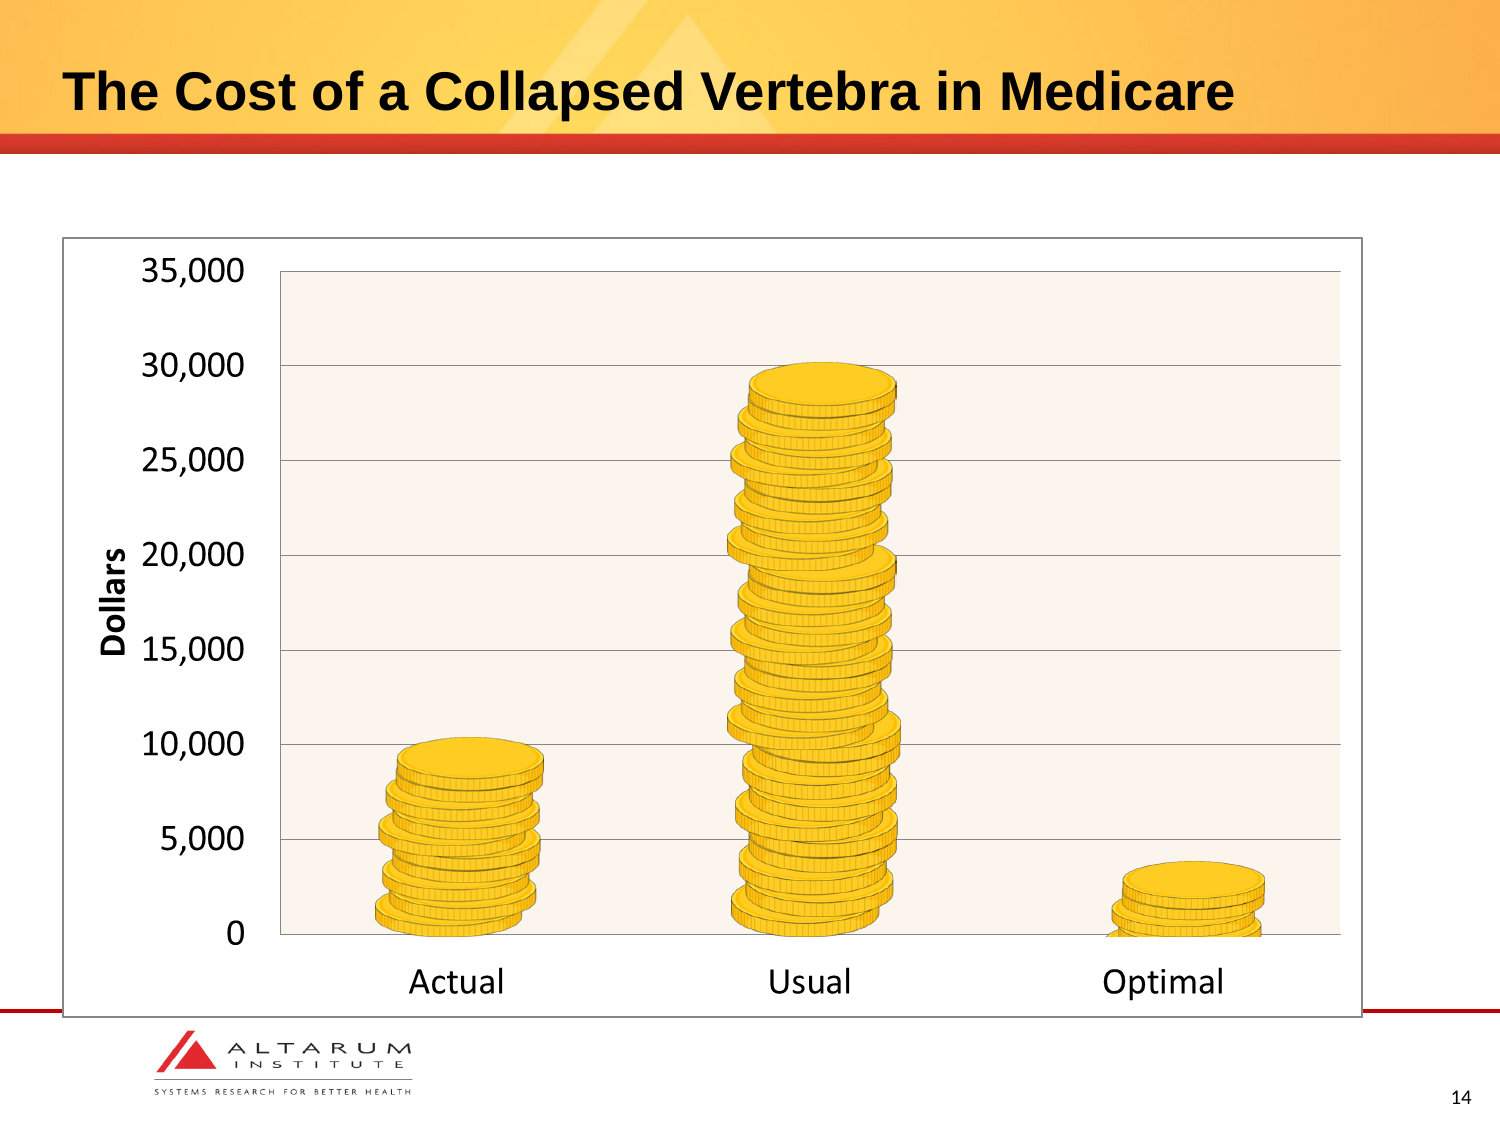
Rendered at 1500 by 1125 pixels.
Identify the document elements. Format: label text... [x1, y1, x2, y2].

picture [0, 0, 1500, 154]
picture [1101, 861, 1266, 937]
picture [374, 737, 545, 938]
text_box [53, 228, 1371, 1026]
picture [152, 1029, 414, 1097]
picture [726, 362, 902, 938]
title The Cost of a Collapsed Vertebra in Medicare [62, 13, 1450, 122]
